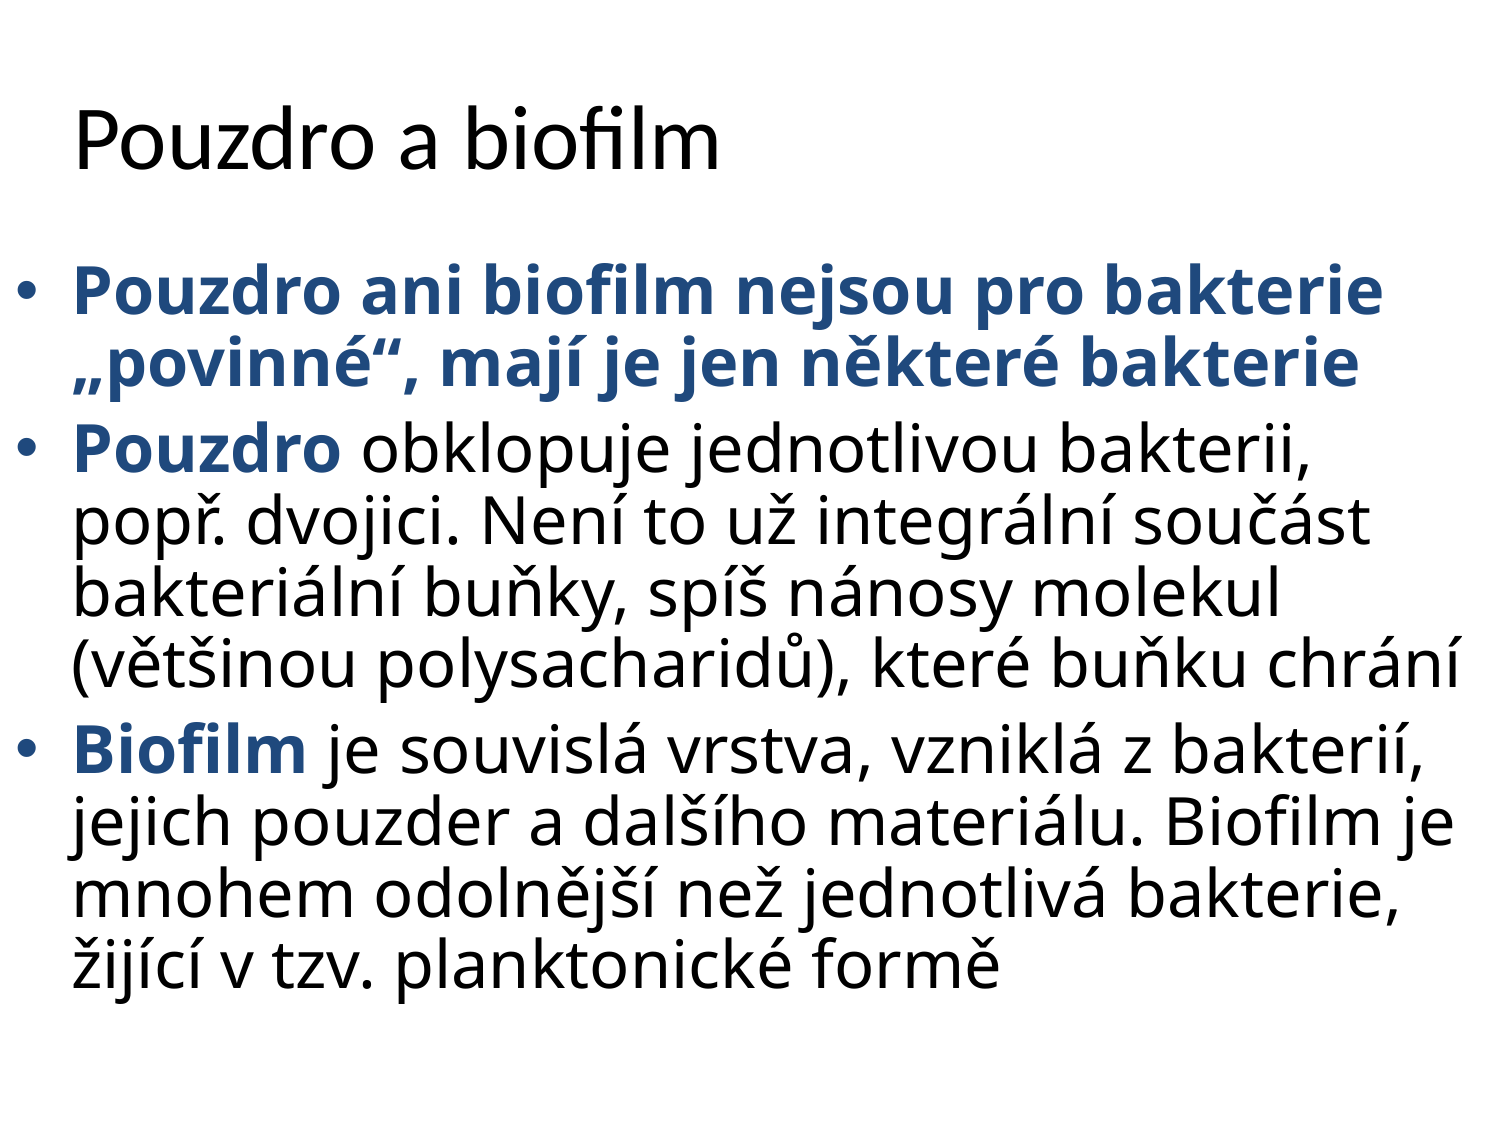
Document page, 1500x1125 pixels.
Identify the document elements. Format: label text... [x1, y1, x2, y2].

title Pouzdro a biofilm [58, 70, 847, 196]
list Pouzdro ani biofilm nejsou pro bakterie „povinné“, mají je jen některé bakterie Pouzdro obklopuje jednotlivou bakterii, popř. dvojici. Není to už integrální součást bakteriální buňky, spíš nánosy molekul (většinou polysacharidů), které buňku chrání Biofilm je souvislá vrstva, vzniklá z bakterií, jejich pouzder a dalšího materiálu. Biofilm je mnohem odolnější než jednotlivá bakterie, žijící v tzv. planktonické formě [0, 249, 1500, 1075]
